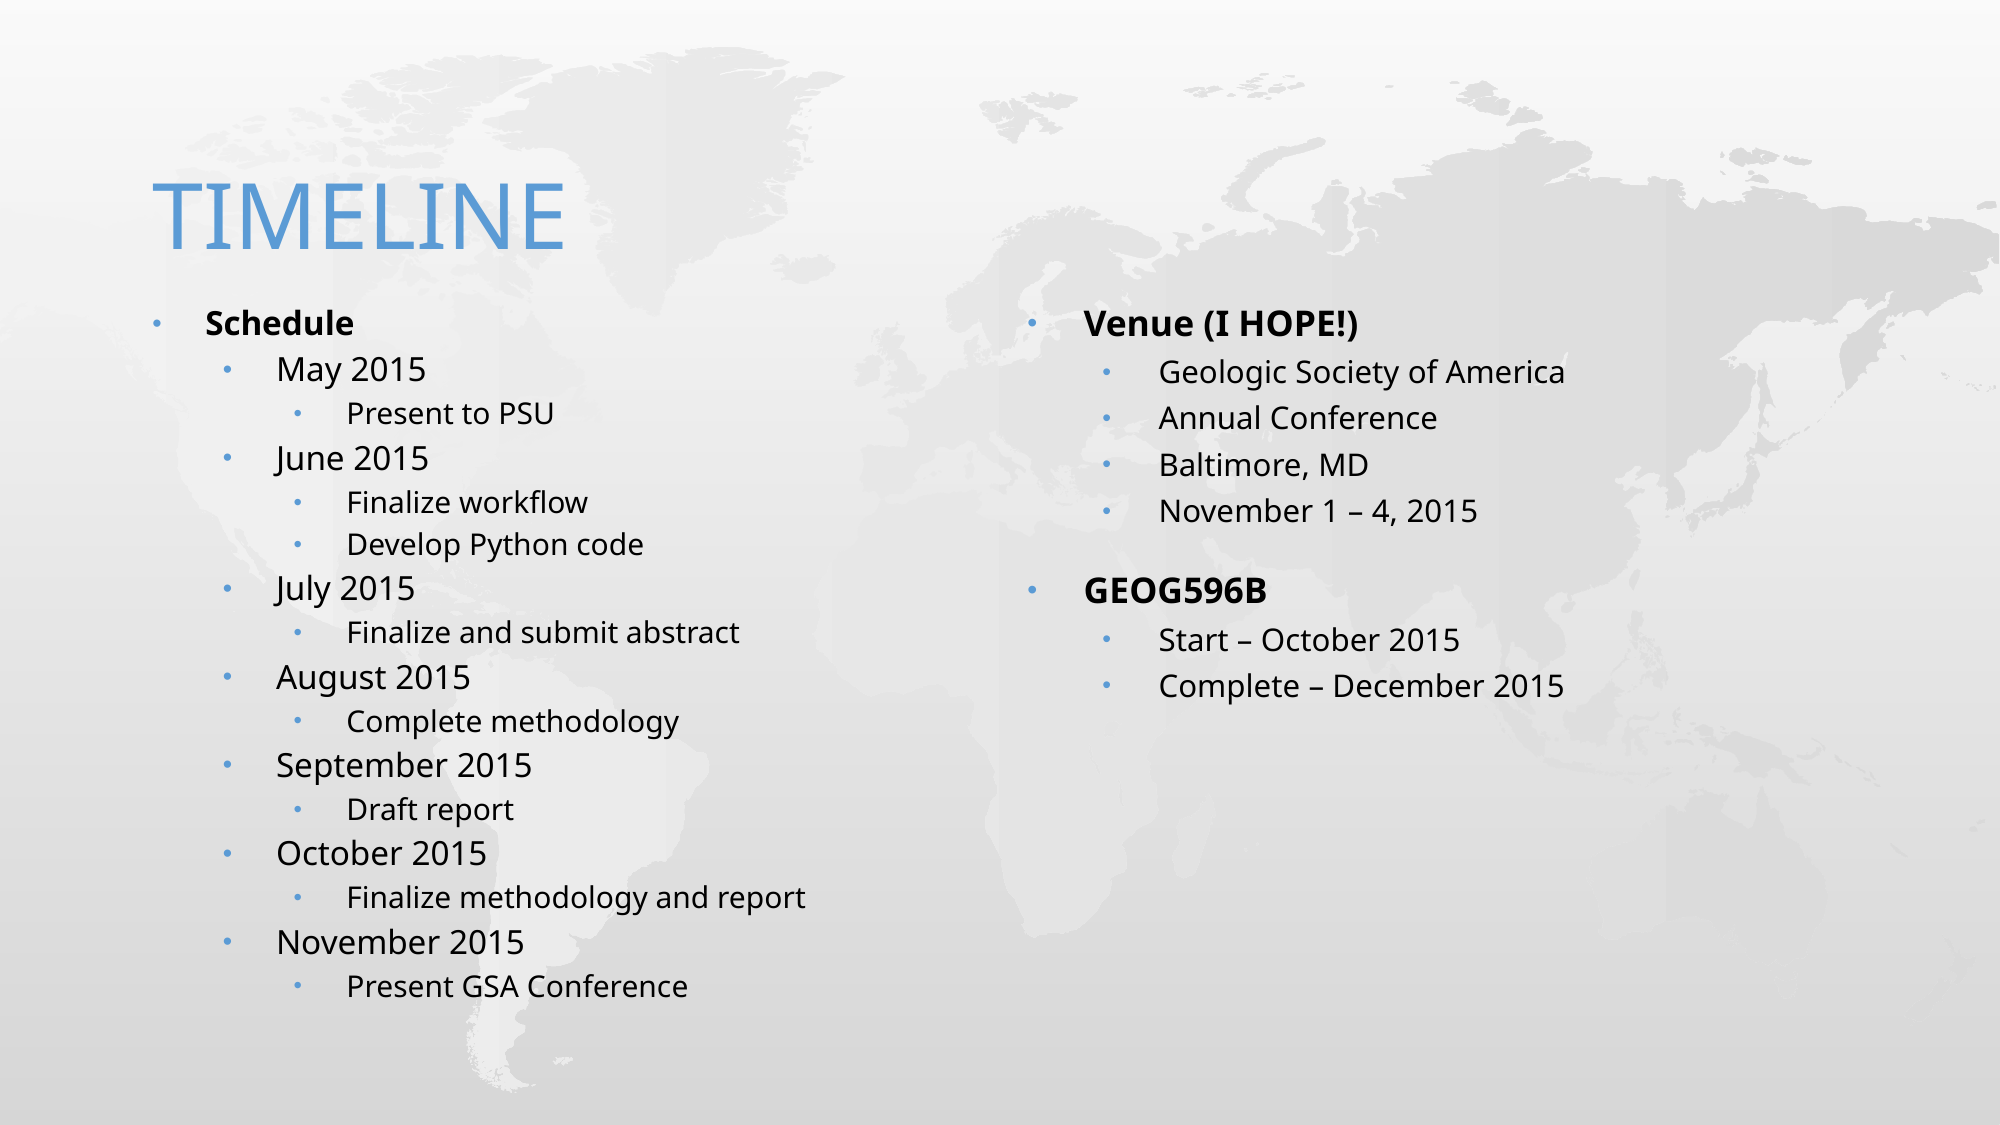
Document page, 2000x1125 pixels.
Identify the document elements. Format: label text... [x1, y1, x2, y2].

text_box Venue (I HOPE!) Geologic Society of America Annual Conference Baltimore, MD November 1 – 4, 2015 GEOG596B Start – October 2015 Complete – December 2015 [1012, 298, 1862, 1013]
text_box Timeline [137, 59, 1862, 278]
text_box Schedule May 2015 Present to PSU June 2015 Finalize workflow Develop Python code July 2015 Finalize and submit abstract August 2015 Complete methodology September 2015 Draft report October 2015 Finalize methodology and report November 2015 Present GSA Conference [137, 299, 988, 1014]
